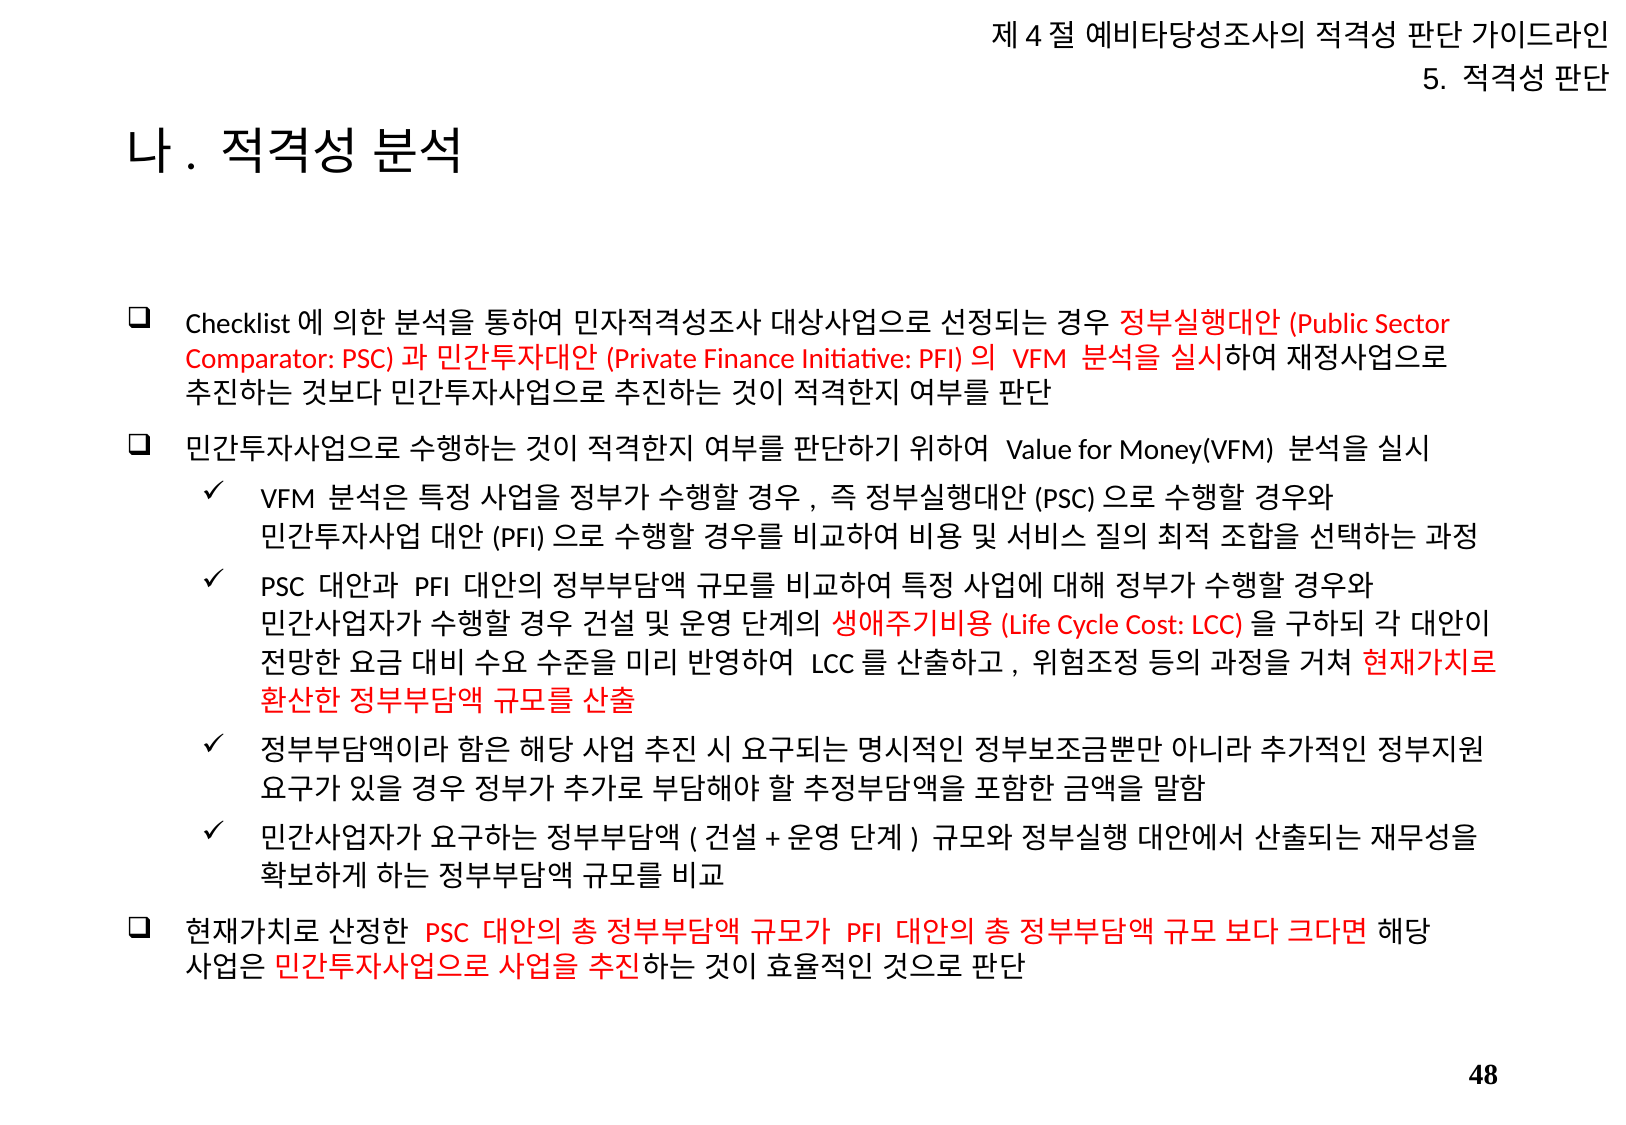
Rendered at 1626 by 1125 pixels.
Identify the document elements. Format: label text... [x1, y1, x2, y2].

title 나. 적격성 분석 [111, 98, 1514, 208]
text_box 제4절 예비타당성조사의 적격성 판단 가이드라인 5. 적격성 판단 [597, 1, 1625, 104]
slide_number 47 [1147, 1042, 1514, 1103]
list Checklist에 의한 분석을 통하여 민자적격성조사 대상사업으로 선정되는 경우 정부실행대안(Public Sector Comparator: PSC)과 민간투자대안(Private Finance Initiative: PFI)의 VFM 분석을 실시하여 재정사업으로 추진하는 것보다 민간투자사업으로 추진하는 것이 적격한지 여부를 판단 민간투자사업으로 수행하는 것이 적격한지 여부를 판단하기 위하여 Value for Money(VFM) 분석을 실시 VFM 분석은 특정 사업을 정부가 수행할 경우, 즉 정부실행대안(PSC)으로 수행할 경우와 민간투자사업 대안(PFI)으로 수행할 경우를 비교하여 비용 및 서비스 질의 최적 조합을 선택하는 과정 PSC 대안과 PFI 대안의 정부부담액 규모를 비교하여 특정 사업에 대해 정부가 수행할 경우와 민간사업자가 수행할 경우 건설 및 운영 단계의 생애주기비용(Life Cycle Cost: LCC)을 구하되 각 대안이 전망한 요금 대비 수요 수준을 미리 반영하여 LCC를 산출하고, 위험조정 등의 과정을 거쳐 현재가치로 환산한 정부부담액 규모를 산출 정부부담액이라 함은 해당 사업 추진 시 요구되는 명시적인 정부보조금뿐만 아니라 추가적인 정부지원 요구가 있을 경우 정부가 추가로 부담해야 할 추정부담액을 포함한 금액을 말함 민간사업자가 요구하는 정부부담액(건설+운영 단계) 규모와 정부실행 대안에서 산출되는 재무성을 확보하게 하는 정부부담액 규모를 비교 현재가치로 산정한 PSC 대안의 총 정부부담액 규모가 PFI 대안의 총 정부부담액 규모 보다 크다면 해당 사업은 민간투자사업으로 사업을 추진하는 것이 효율적인 것으로 판단 [111, 296, 1514, 1011]
